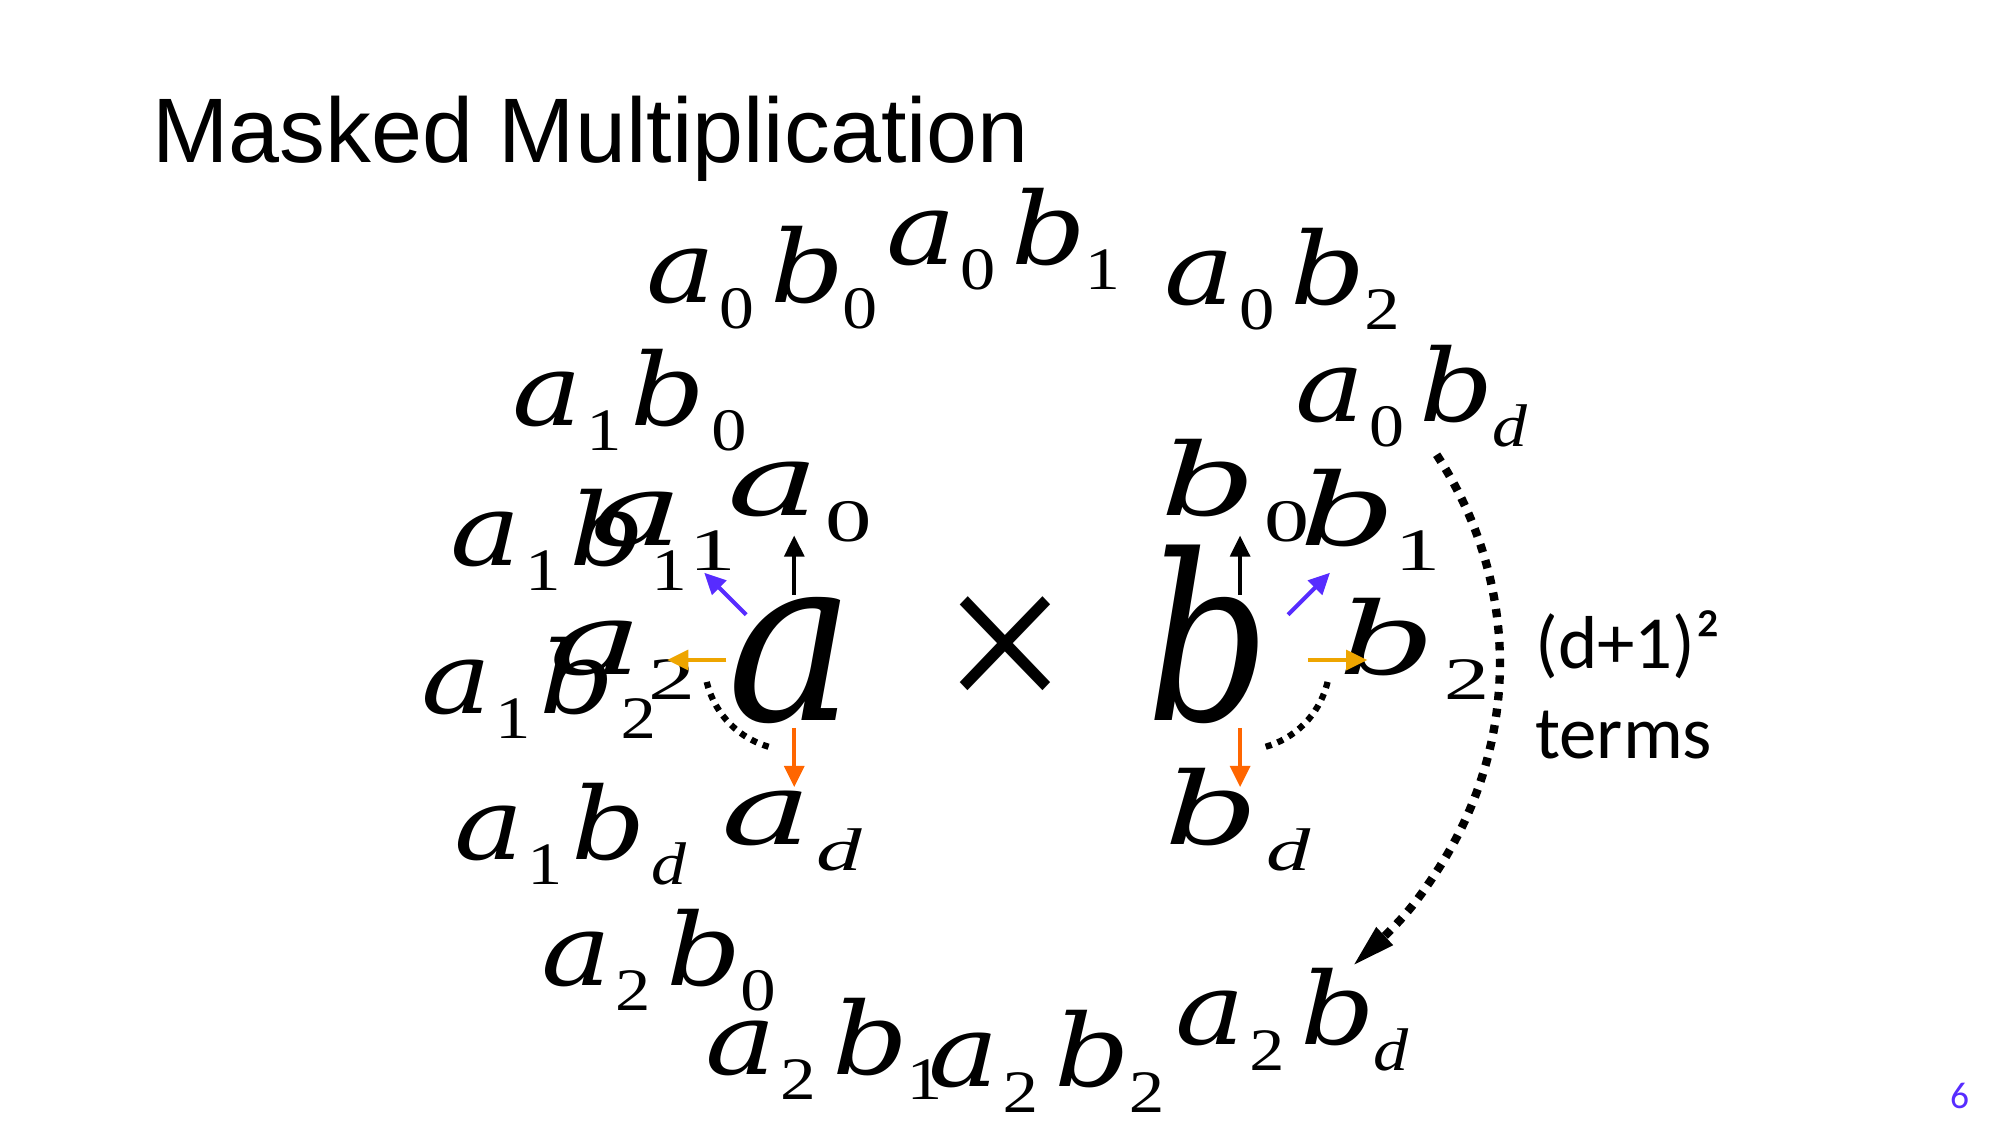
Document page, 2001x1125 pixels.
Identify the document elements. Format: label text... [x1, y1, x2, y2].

text_box (d+1)² terms [1535, 586, 1744, 782]
title Masked Multiplication [137, 24, 1863, 242]
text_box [420, 176, 1535, 1125]
slide_number 6 [1876, 1051, 2000, 1111]
